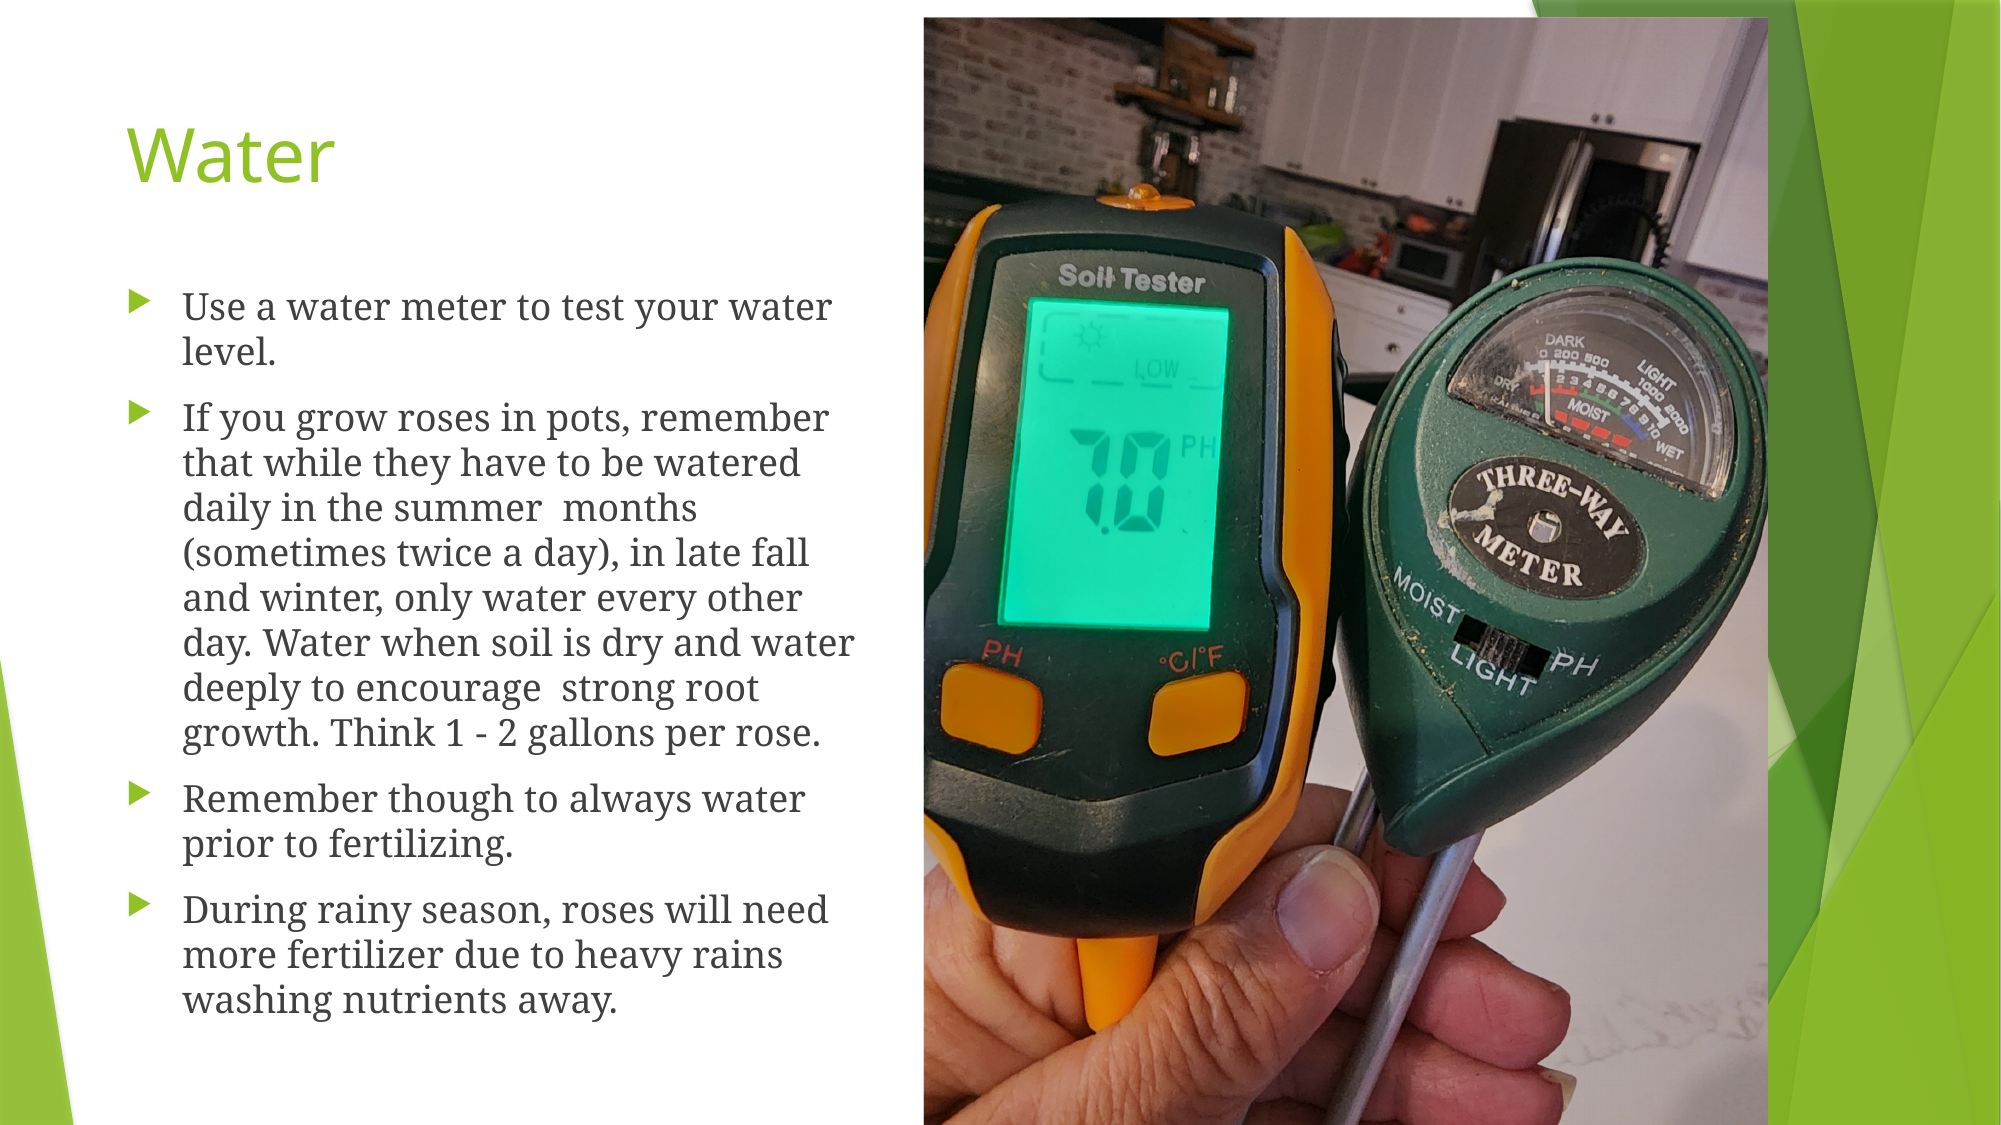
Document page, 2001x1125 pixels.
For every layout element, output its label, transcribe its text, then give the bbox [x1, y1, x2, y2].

picture [782, 18, 1909, 1125]
title Water [111, 99, 924, 275]
list Use a water meter to test your water level. If you grow roses in pots, remember that while they have to be watered daily in the summer months (sometimes twice a day), in late fall and winter, only water every other day. Water when soil is dry and water deeply to encourage strong root growth. Think 1 - 2 gallons per rose. Remember though to always water prior to fertilizing. During rainy season, roses will need more fertilizer due to heavy rains washing nutrients away. [111, 275, 777, 992]
